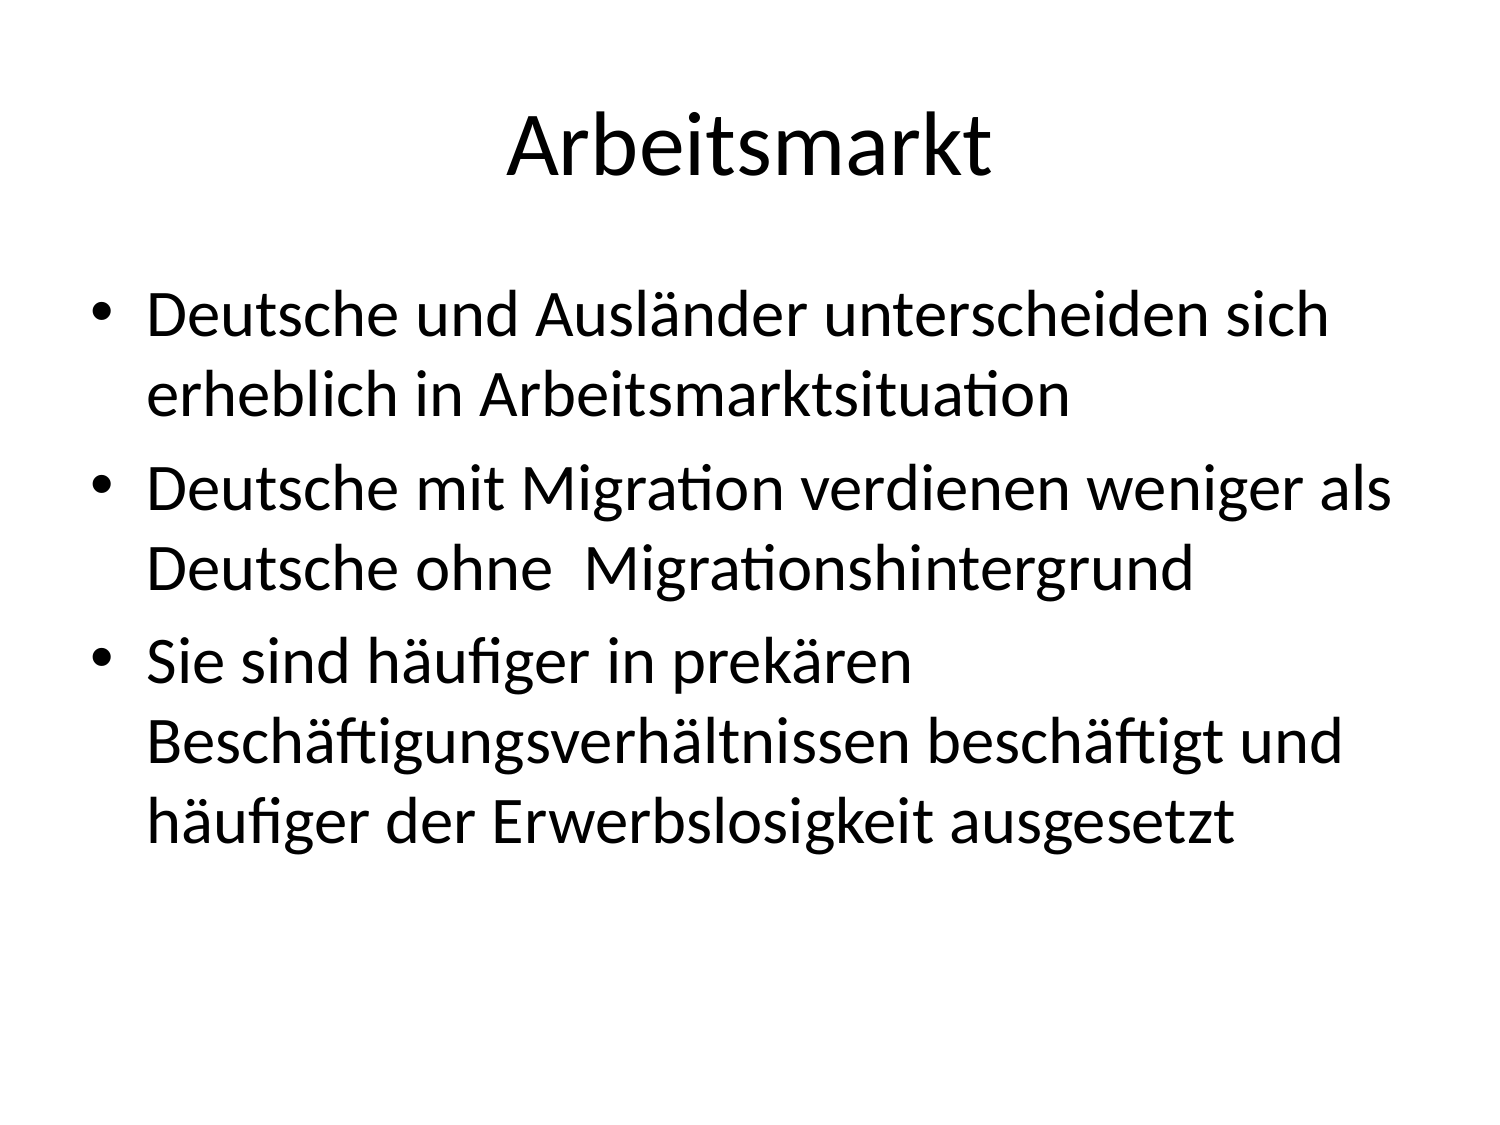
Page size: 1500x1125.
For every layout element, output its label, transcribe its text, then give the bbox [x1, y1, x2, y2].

list Deutsche und Ausländer unterscheiden sich erheblich in Arbeitsmarktsituation Deutsche mit Migration verdienen weniger als Deutsche ohne Migrationshintergrund Sie sind häufiger in prekären Beschäftigungsverhältnissen beschäftigt und häufiger der Erwerbslosigkeit ausgesetzt [75, 262, 1425, 1005]
title Arbeitsmarkt [75, 45, 1425, 233]
